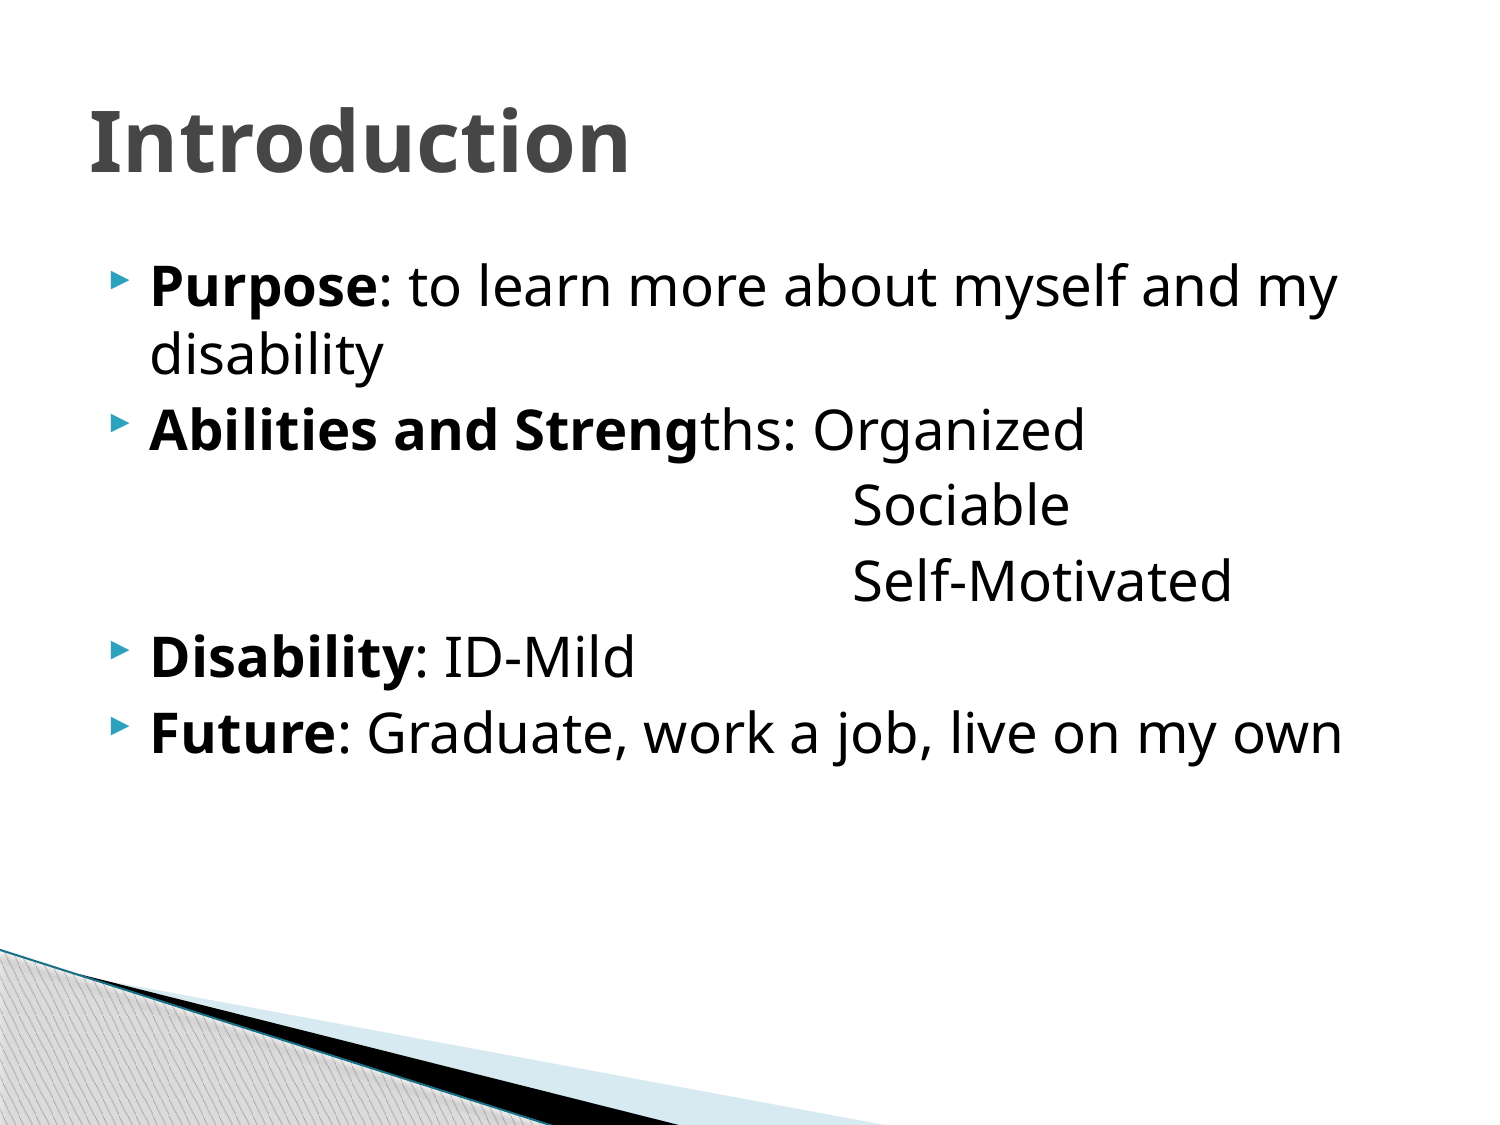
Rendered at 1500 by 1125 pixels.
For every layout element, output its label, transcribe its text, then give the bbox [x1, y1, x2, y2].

title Introduction [75, 45, 1425, 233]
list Purpose: to learn more about myself and my disability Abilities and Strengths: Organized Sociable Self-Motivated Disability: ID-Mild Future: Graduate, work a job, live on my own [75, 243, 1425, 986]
